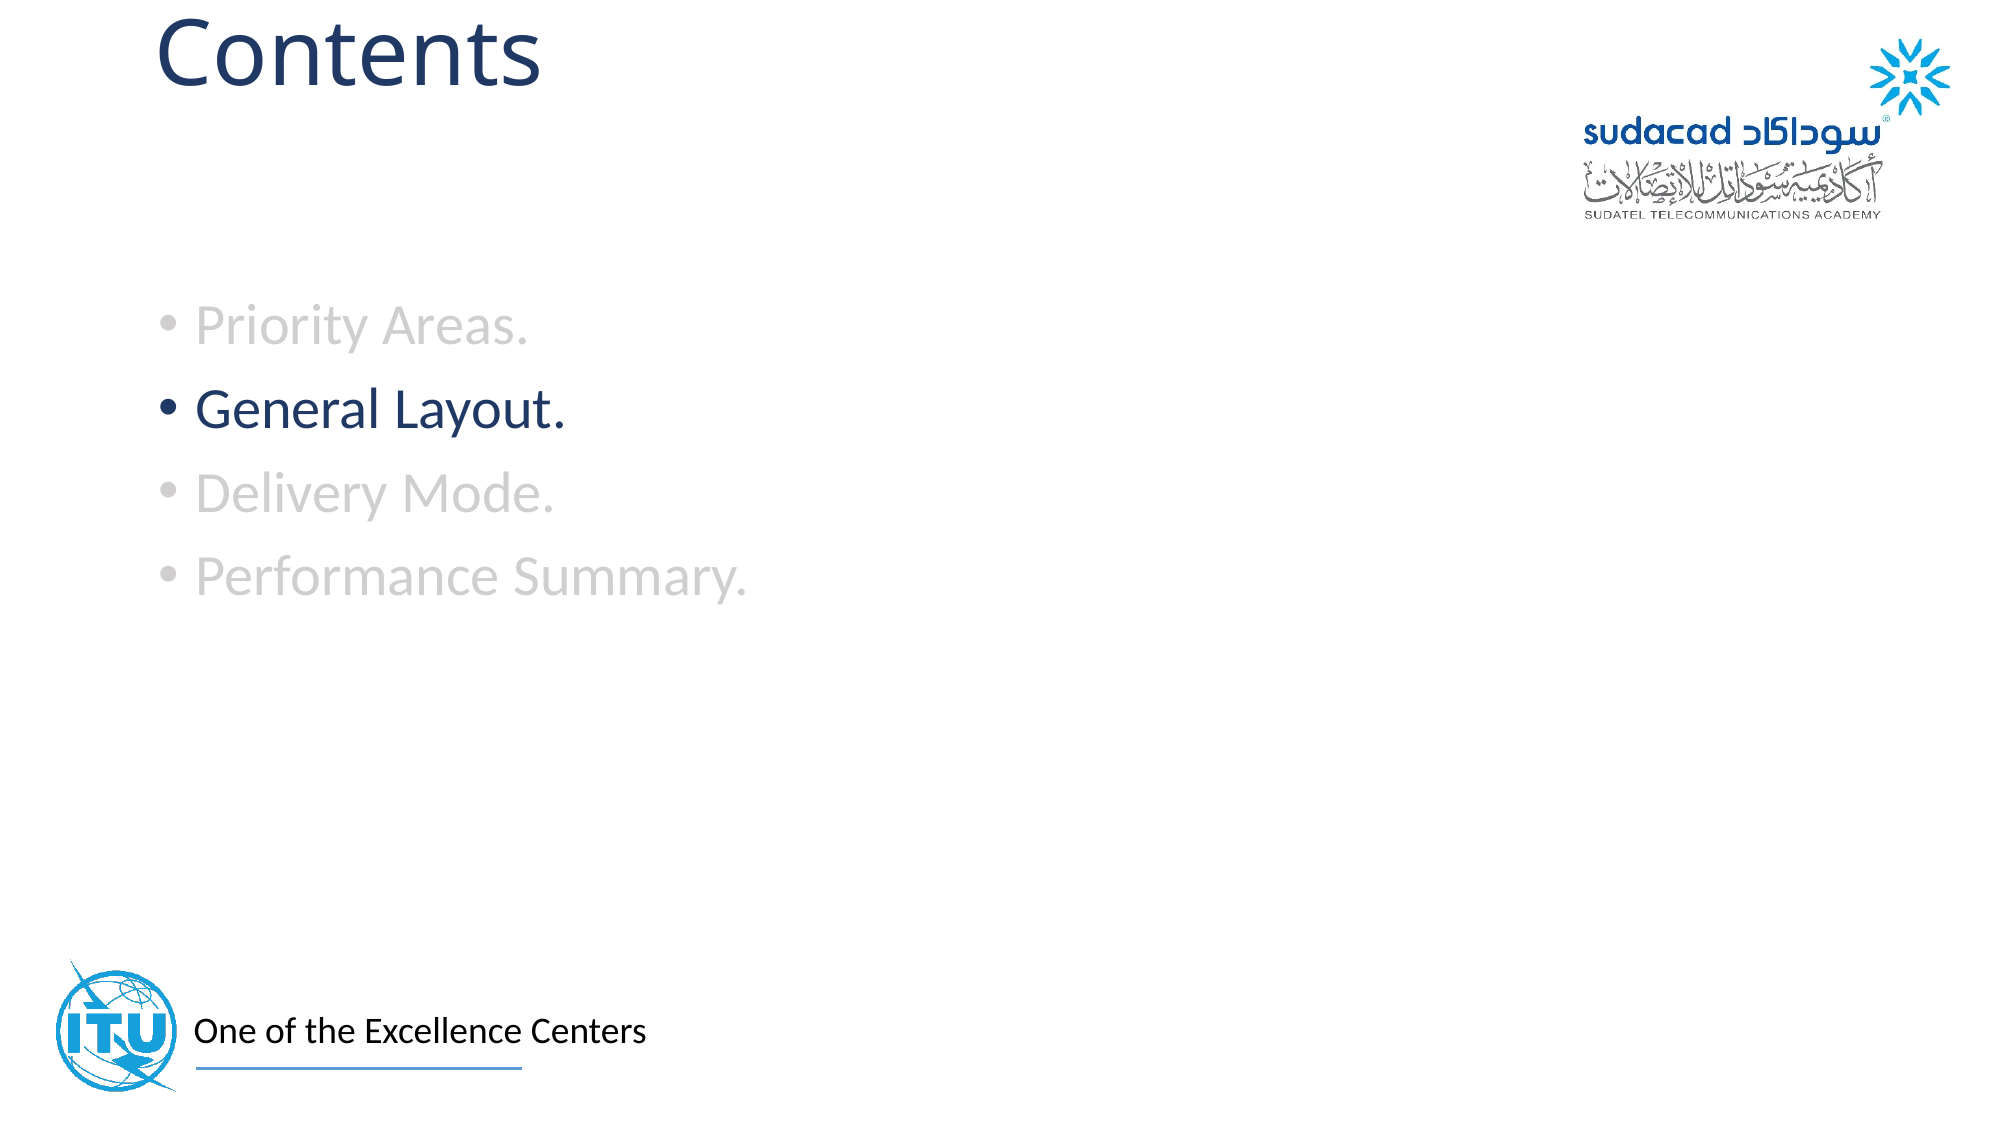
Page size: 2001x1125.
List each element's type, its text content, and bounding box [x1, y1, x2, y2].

picture [1583, 37, 1954, 221]
picture [55, 957, 177, 1092]
text_box Priority Areas. General Layout. Delivery Mode. Performance Summary. [143, 286, 1869, 1001]
text_box Contents [140, 0, 1866, 217]
